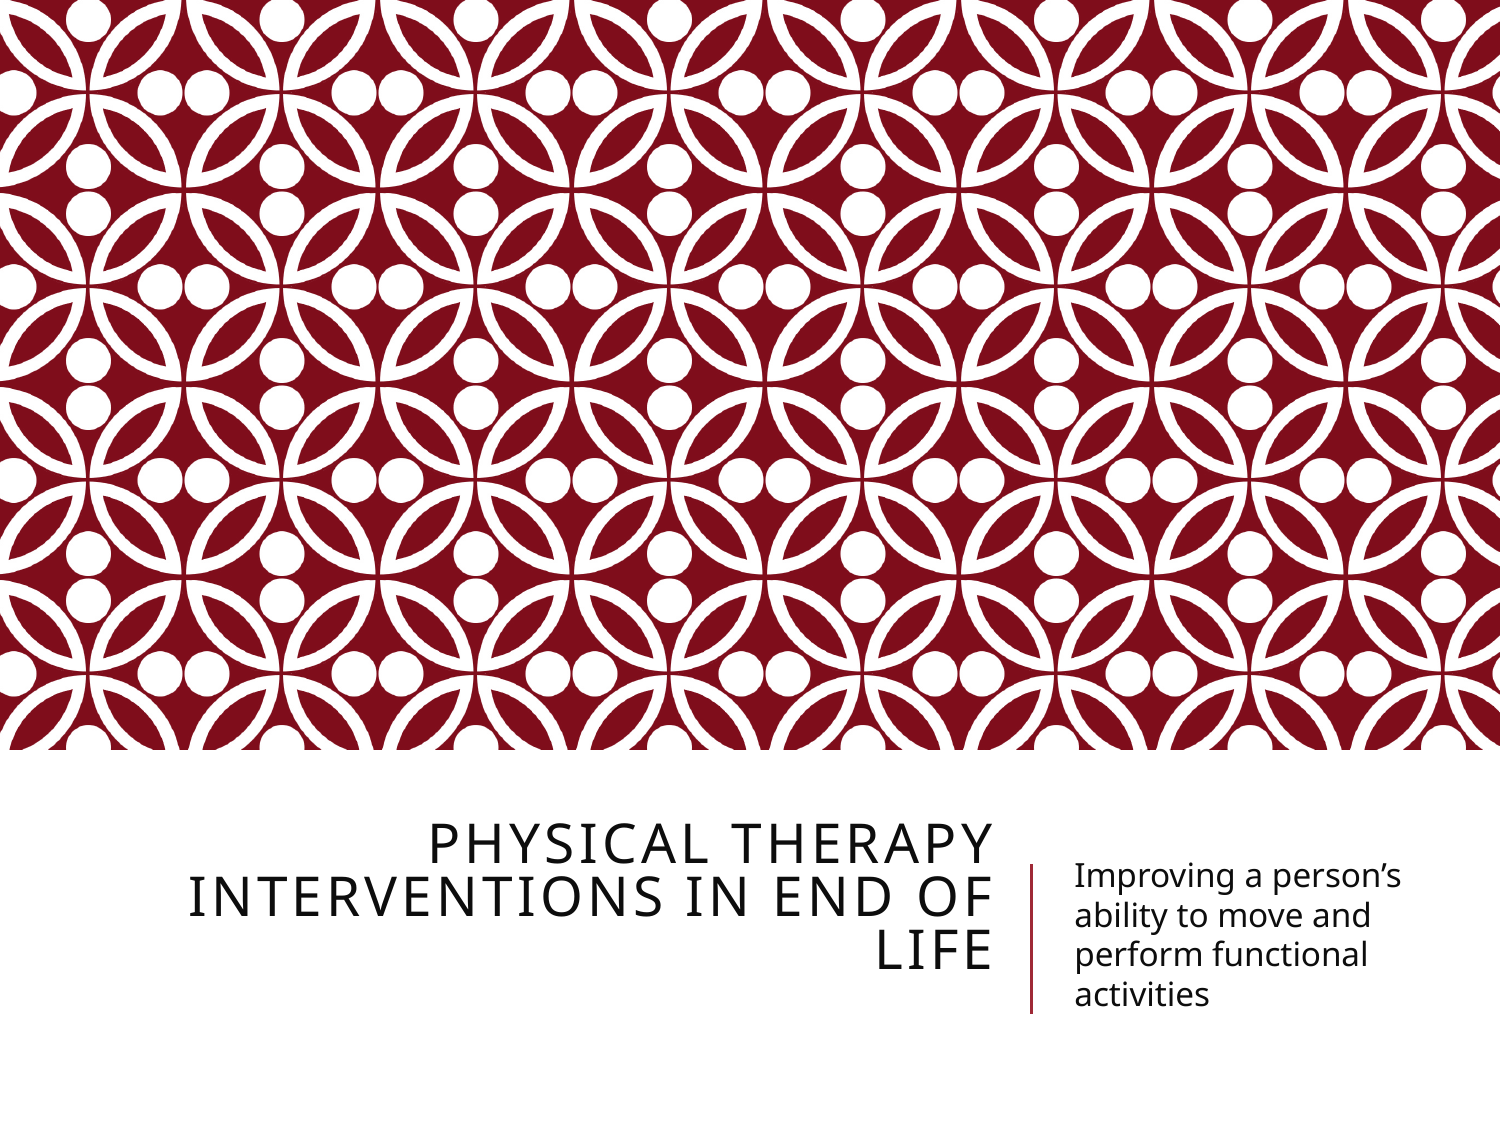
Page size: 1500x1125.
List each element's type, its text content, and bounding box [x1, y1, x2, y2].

subtitle Improving a person’s ability to move and perform functional activities [1059, 813, 1454, 1054]
title Physical Therapy Interventions in End of Life [56, 813, 1013, 1054]
